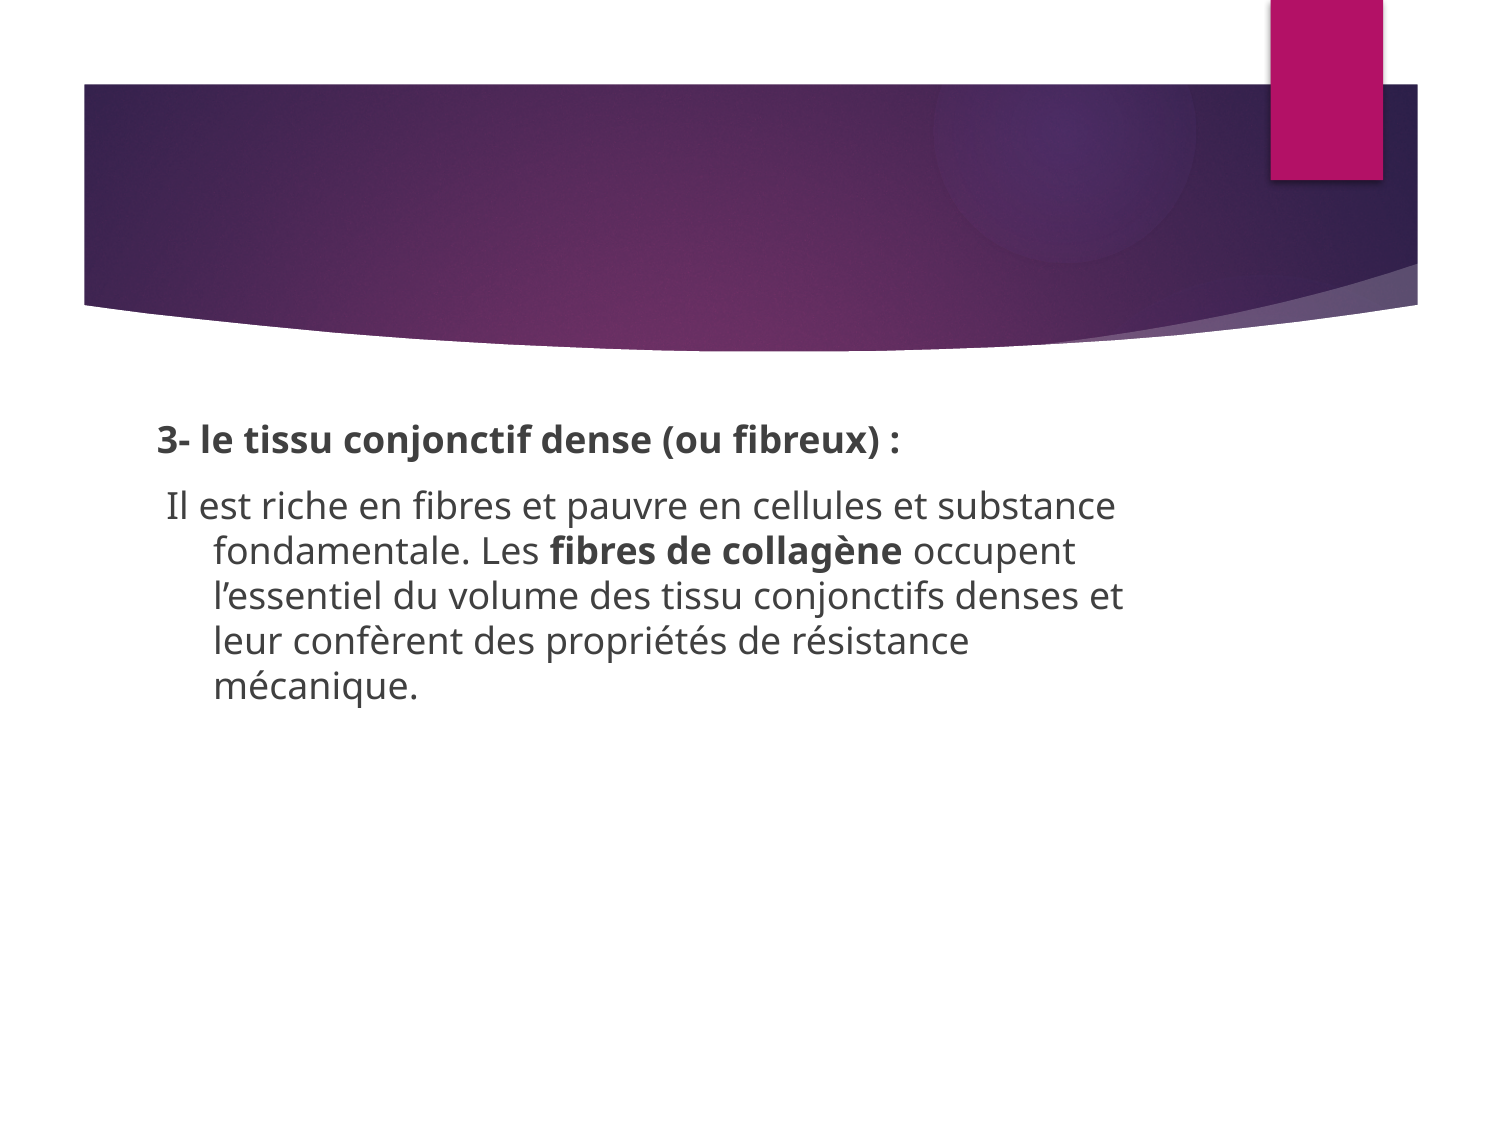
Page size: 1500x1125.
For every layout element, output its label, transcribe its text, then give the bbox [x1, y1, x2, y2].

list 3- le tissu conjonctif dense (ou fibreux) : Il est riche en fibres et pauvre en cellules et substance fondamentale. Les fibres de collagène occupent l’essentiel du volume des tissu conjonctifs denses et leur confèrent des propriétés de résistance mécanique. [141, 408, 1183, 988]
